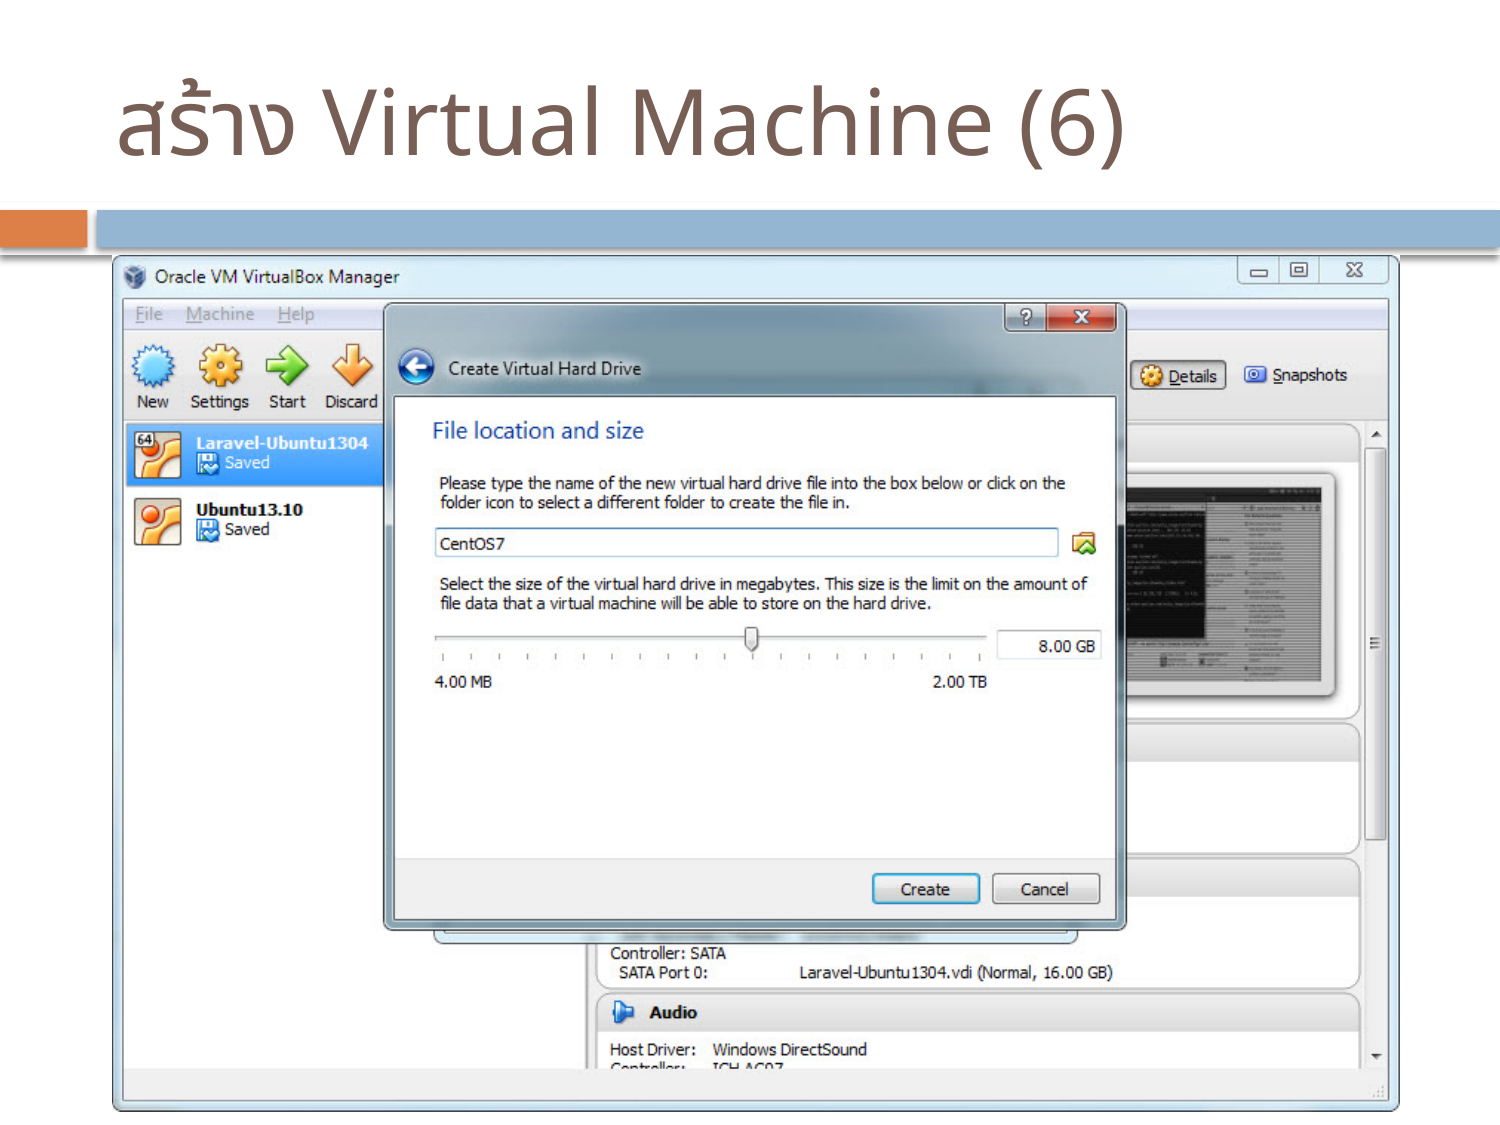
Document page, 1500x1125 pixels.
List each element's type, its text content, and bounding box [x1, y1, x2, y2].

picture [111, 255, 1400, 1112]
title สร้าง Virtual Machine (6) [100, 37, 1438, 200]
